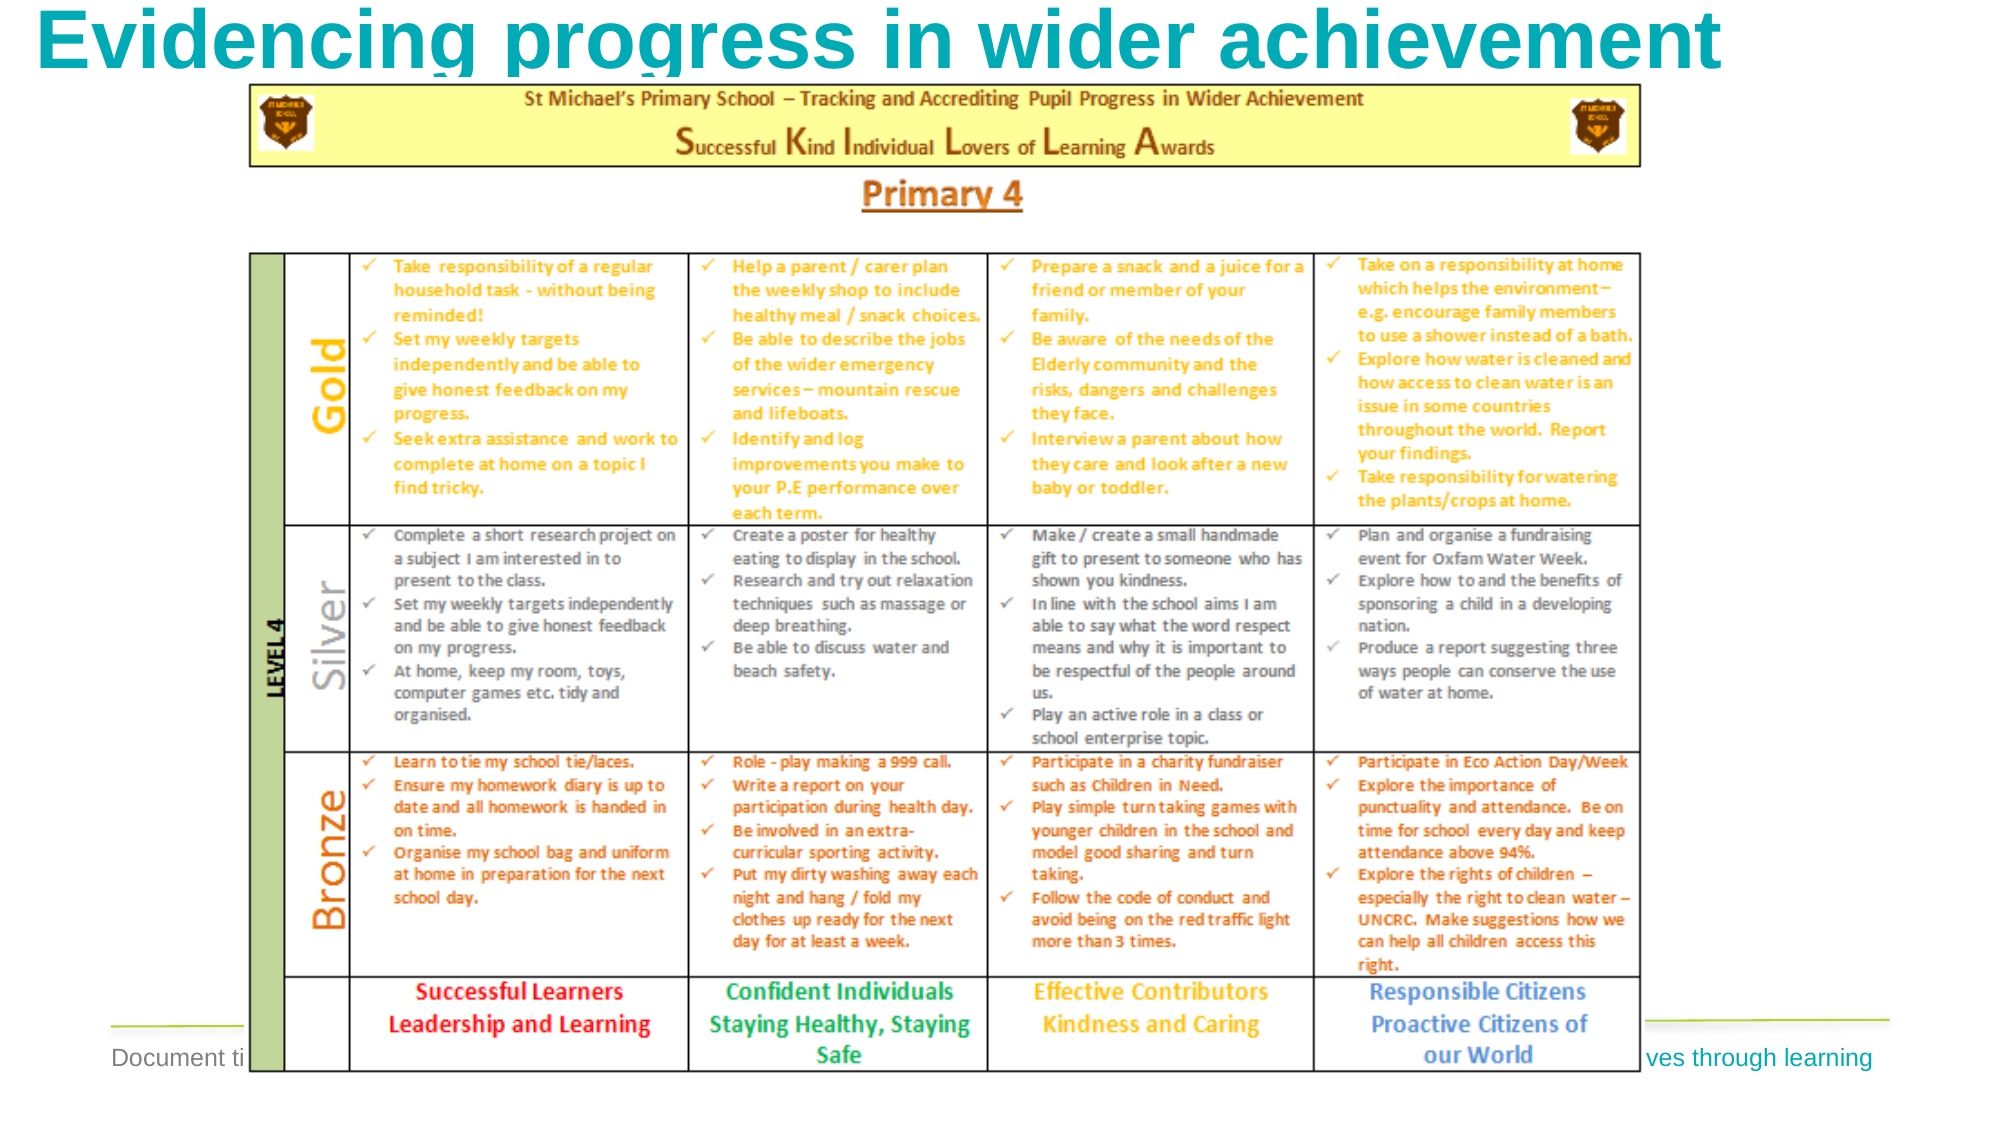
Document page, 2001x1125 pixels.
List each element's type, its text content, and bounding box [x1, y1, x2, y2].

picture [243, 77, 1645, 1078]
title Evidencing progress in wider achievement [20, 0, 1834, 100]
